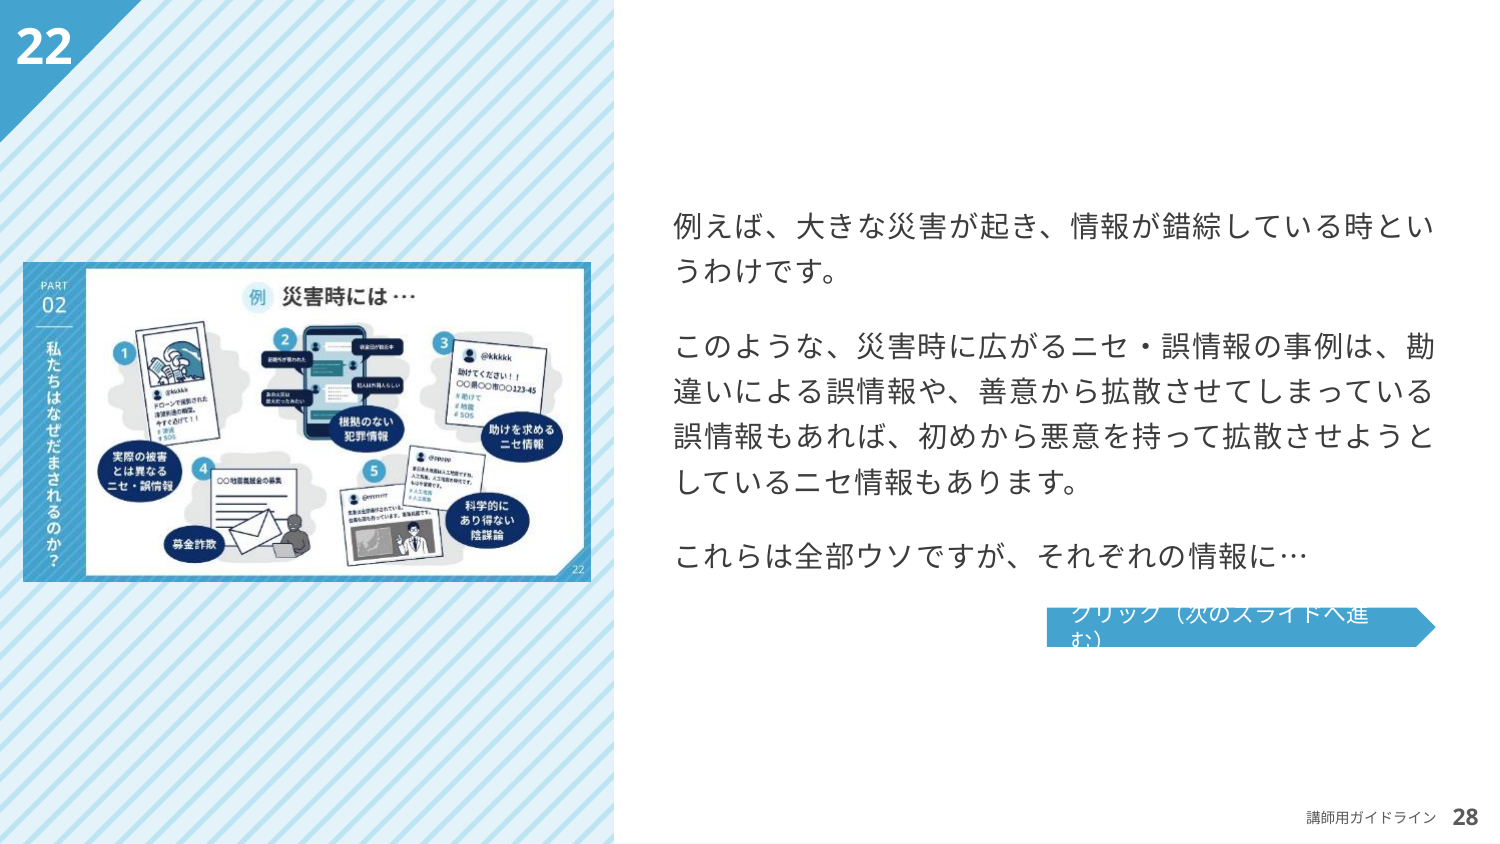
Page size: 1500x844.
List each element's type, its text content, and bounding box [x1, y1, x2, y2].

picture [0, 0, 614, 844]
footer 講師用ガイドライン [1303, 809, 1437, 827]
text_box 22 [0, 0, 143, 145]
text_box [673, 196, 1437, 648]
slide_number 27 [1449, 803, 1482, 832]
